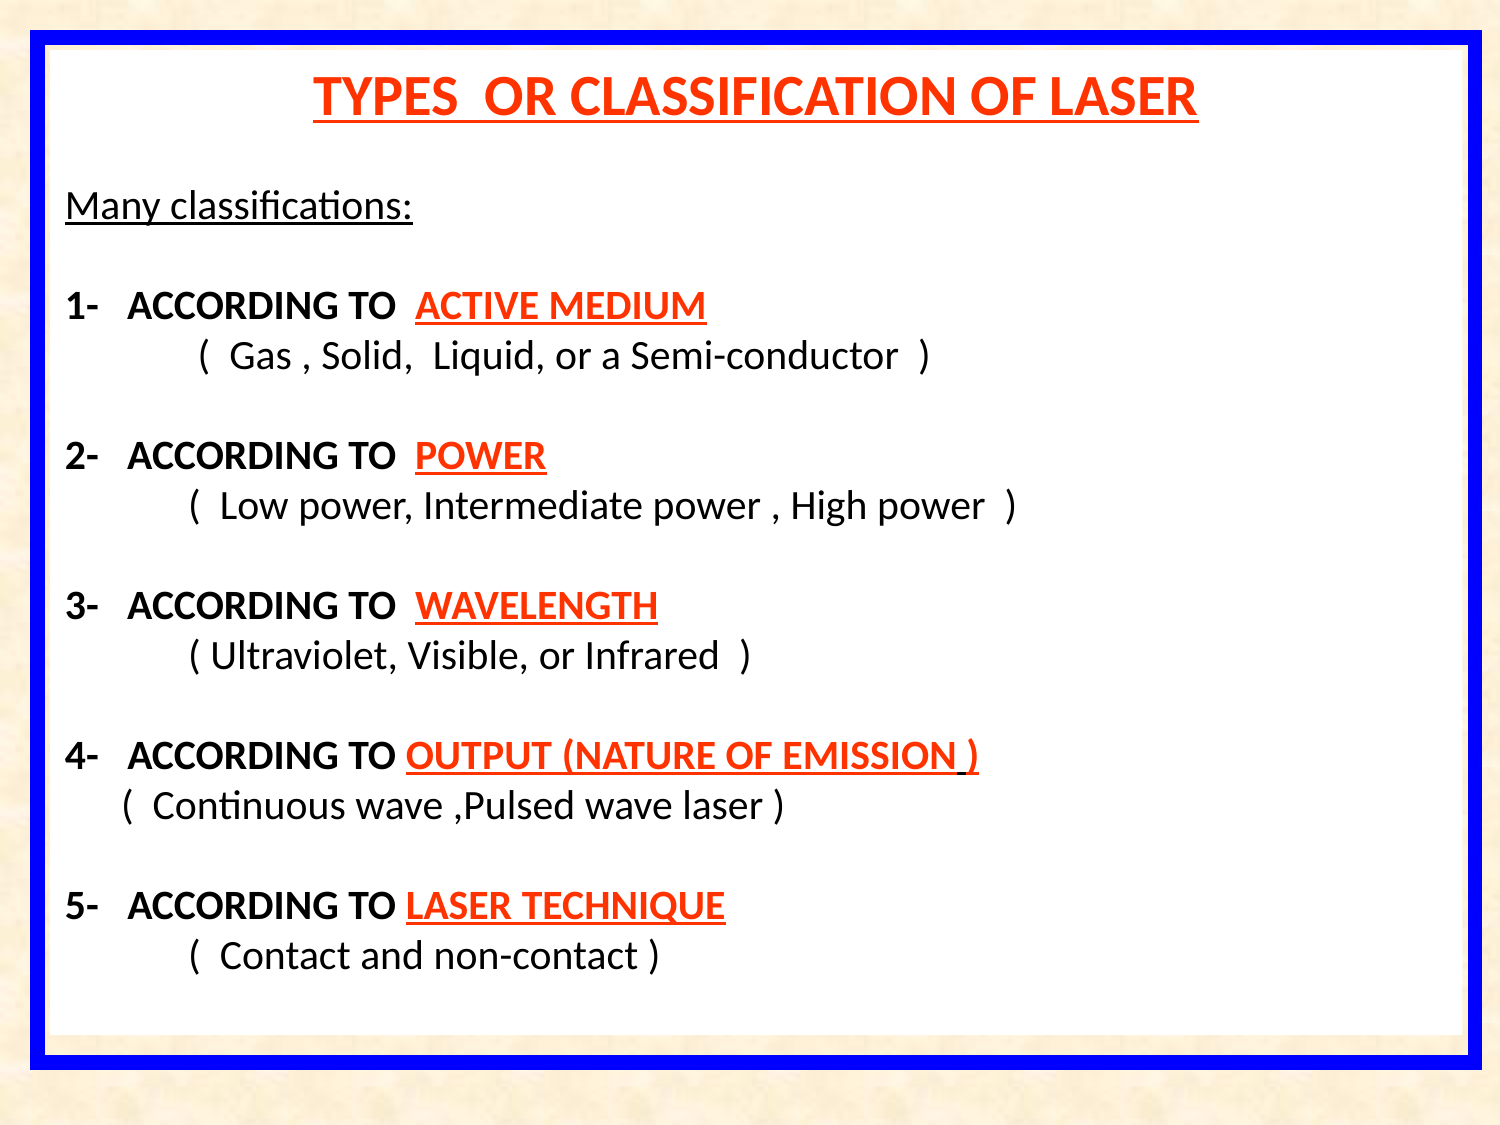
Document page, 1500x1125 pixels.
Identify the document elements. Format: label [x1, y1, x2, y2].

picture [0, 0, 1500, 1125]
text_box [37, 37, 1475, 1063]
